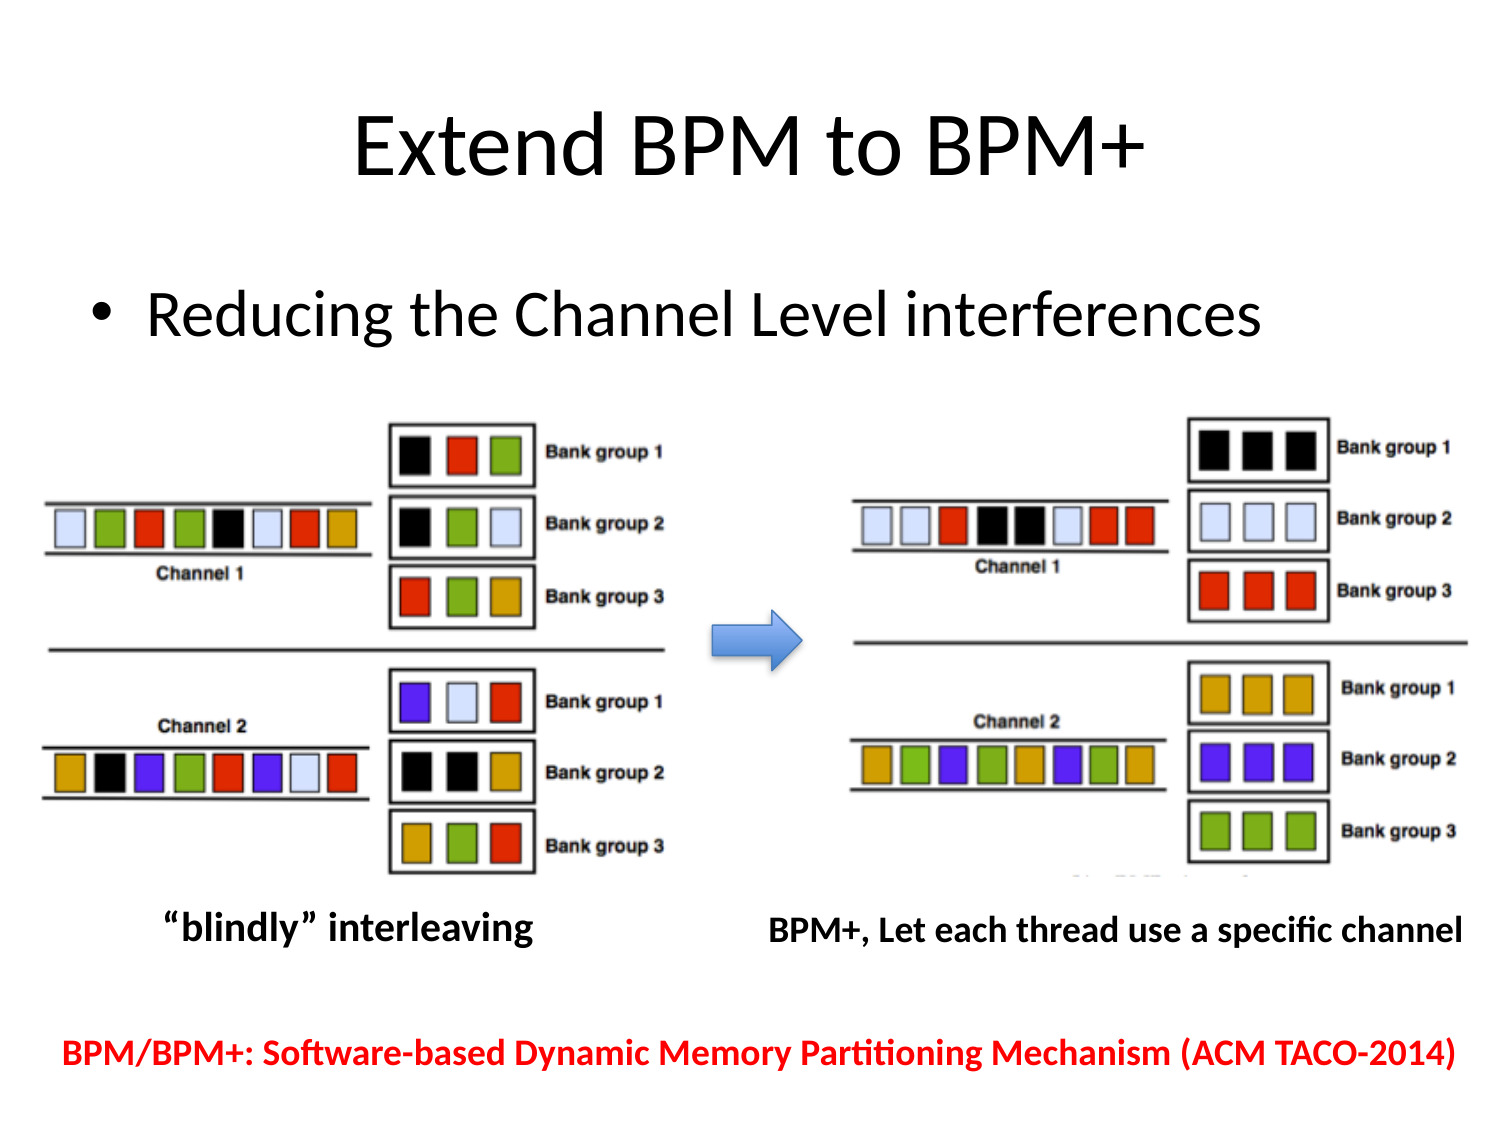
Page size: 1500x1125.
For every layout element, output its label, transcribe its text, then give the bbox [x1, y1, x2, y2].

text_box BPM+, Let each thread use a specific channel [753, 897, 1480, 958]
picture [830, 404, 1486, 877]
picture [4, 399, 694, 882]
text_box [711, 609, 803, 672]
text_box “blindly” interleaving [0, 892, 570, 958]
title Extend BPM to BPM+ [75, 45, 1425, 233]
list Reducing the Channel Level interferences [75, 262, 1353, 364]
text_box BPM/BPM+: Software-based Dynamic Memory Partitioning Mechanism (ACM TACO-2014) [47, 1020, 1500, 1080]
